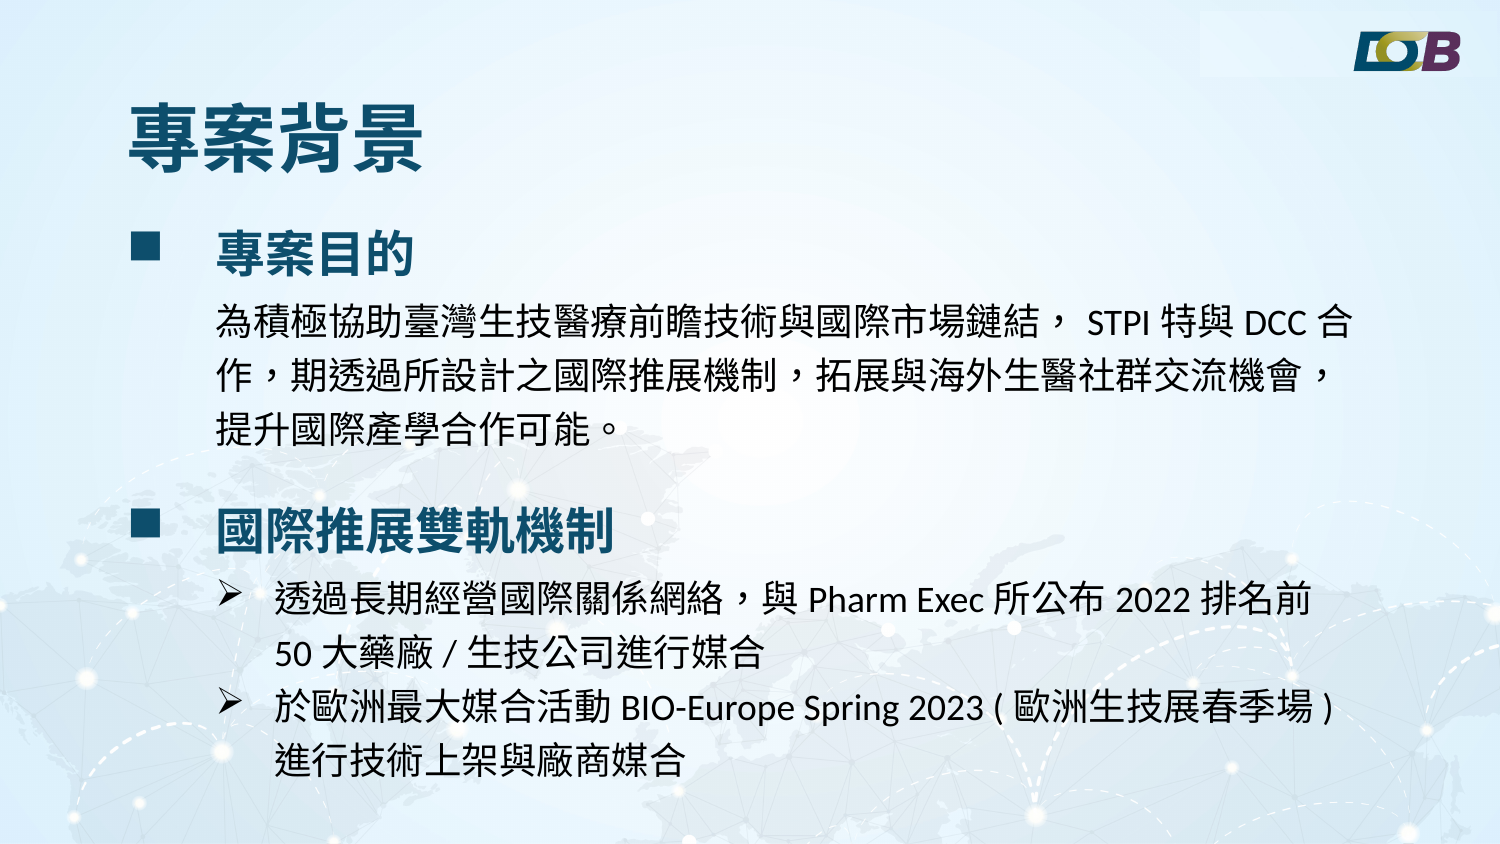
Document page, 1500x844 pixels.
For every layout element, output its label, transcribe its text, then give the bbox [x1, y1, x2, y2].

text_box 專案背景 [112, 67, 1399, 190]
text_box 專案目的 為積極協助臺灣生技醫療前瞻技術與國際市場鏈結，STPI特與DCC合作，期透過所設計之國際推展機制，拓展與海外生醫社群交流機會，提升國際產學合作可能。 國際推展雙軌機制 透過長期經營國際關係網絡，與Pharm Exec所公布2022排名前50大藥廠/生技公司進行媒合 於歐洲最大媒合活動BIO-Europe Spring 2023 (歐洲生技展春季場)進行技術上架與廠商媒合 [112, 221, 1375, 790]
picture [0, 0, 1500, 844]
